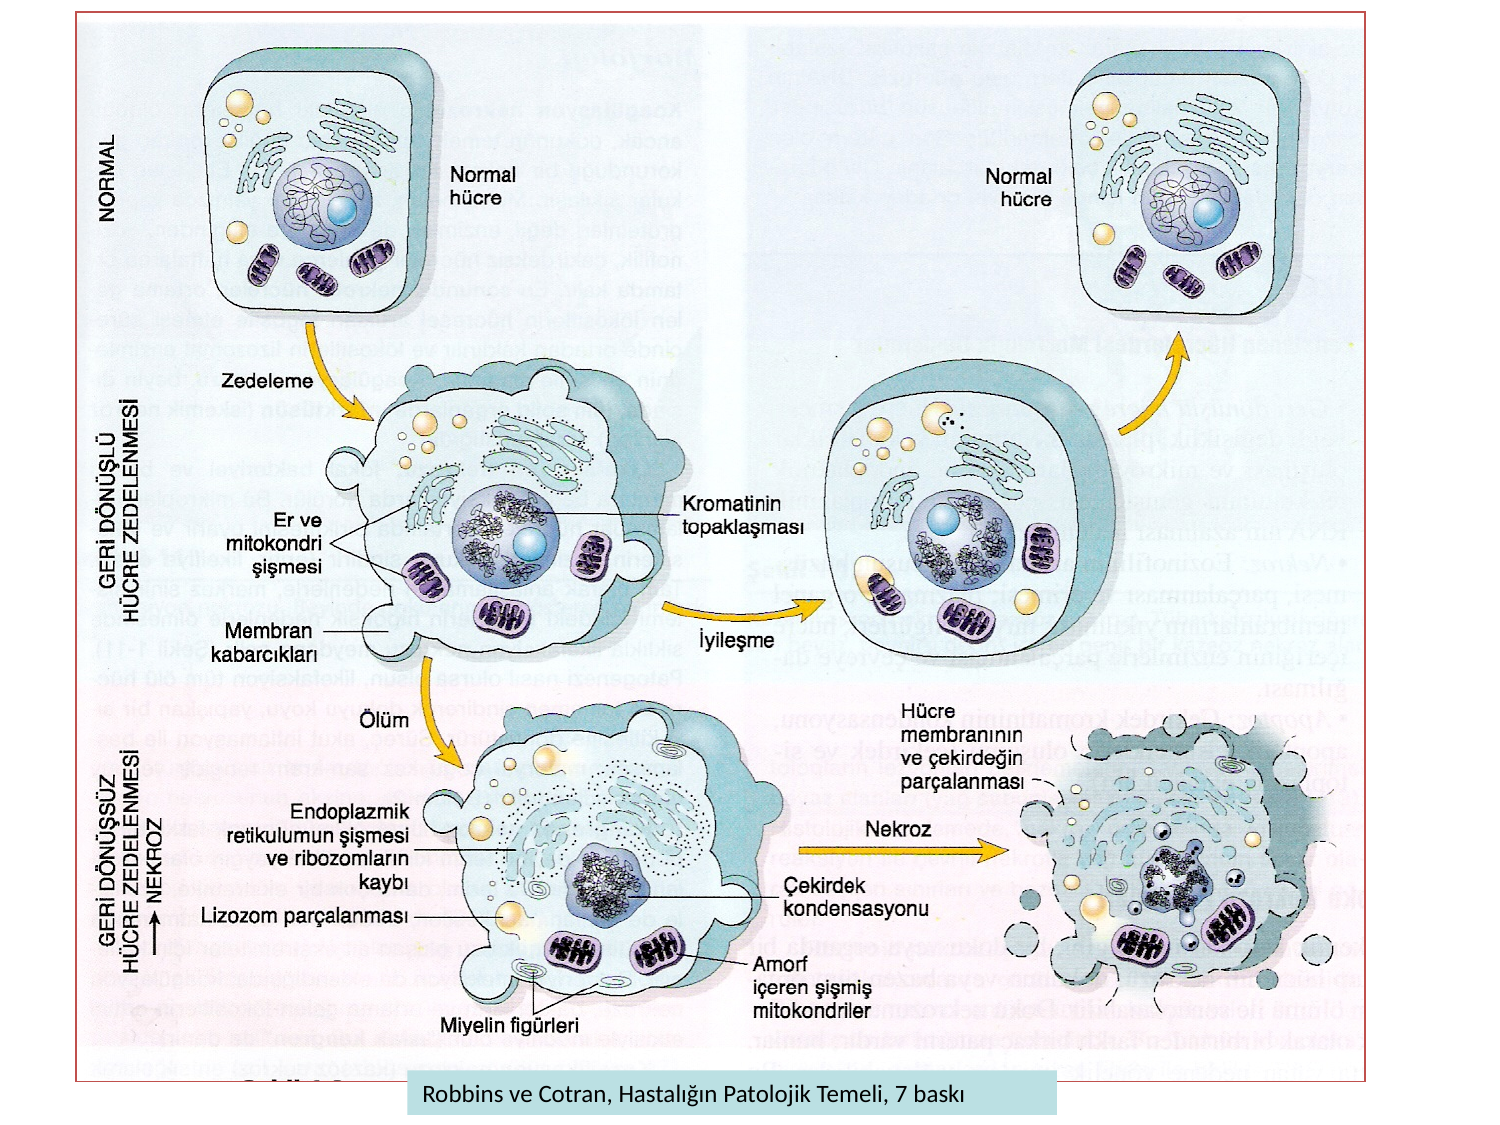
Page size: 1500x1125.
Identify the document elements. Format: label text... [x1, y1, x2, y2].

text_box Robbins ve Cotran, Hastalığın Patolojik Temeli, 7 baskı [407, 1089, 1057, 1115]
picture [76, 12, 1365, 1082]
